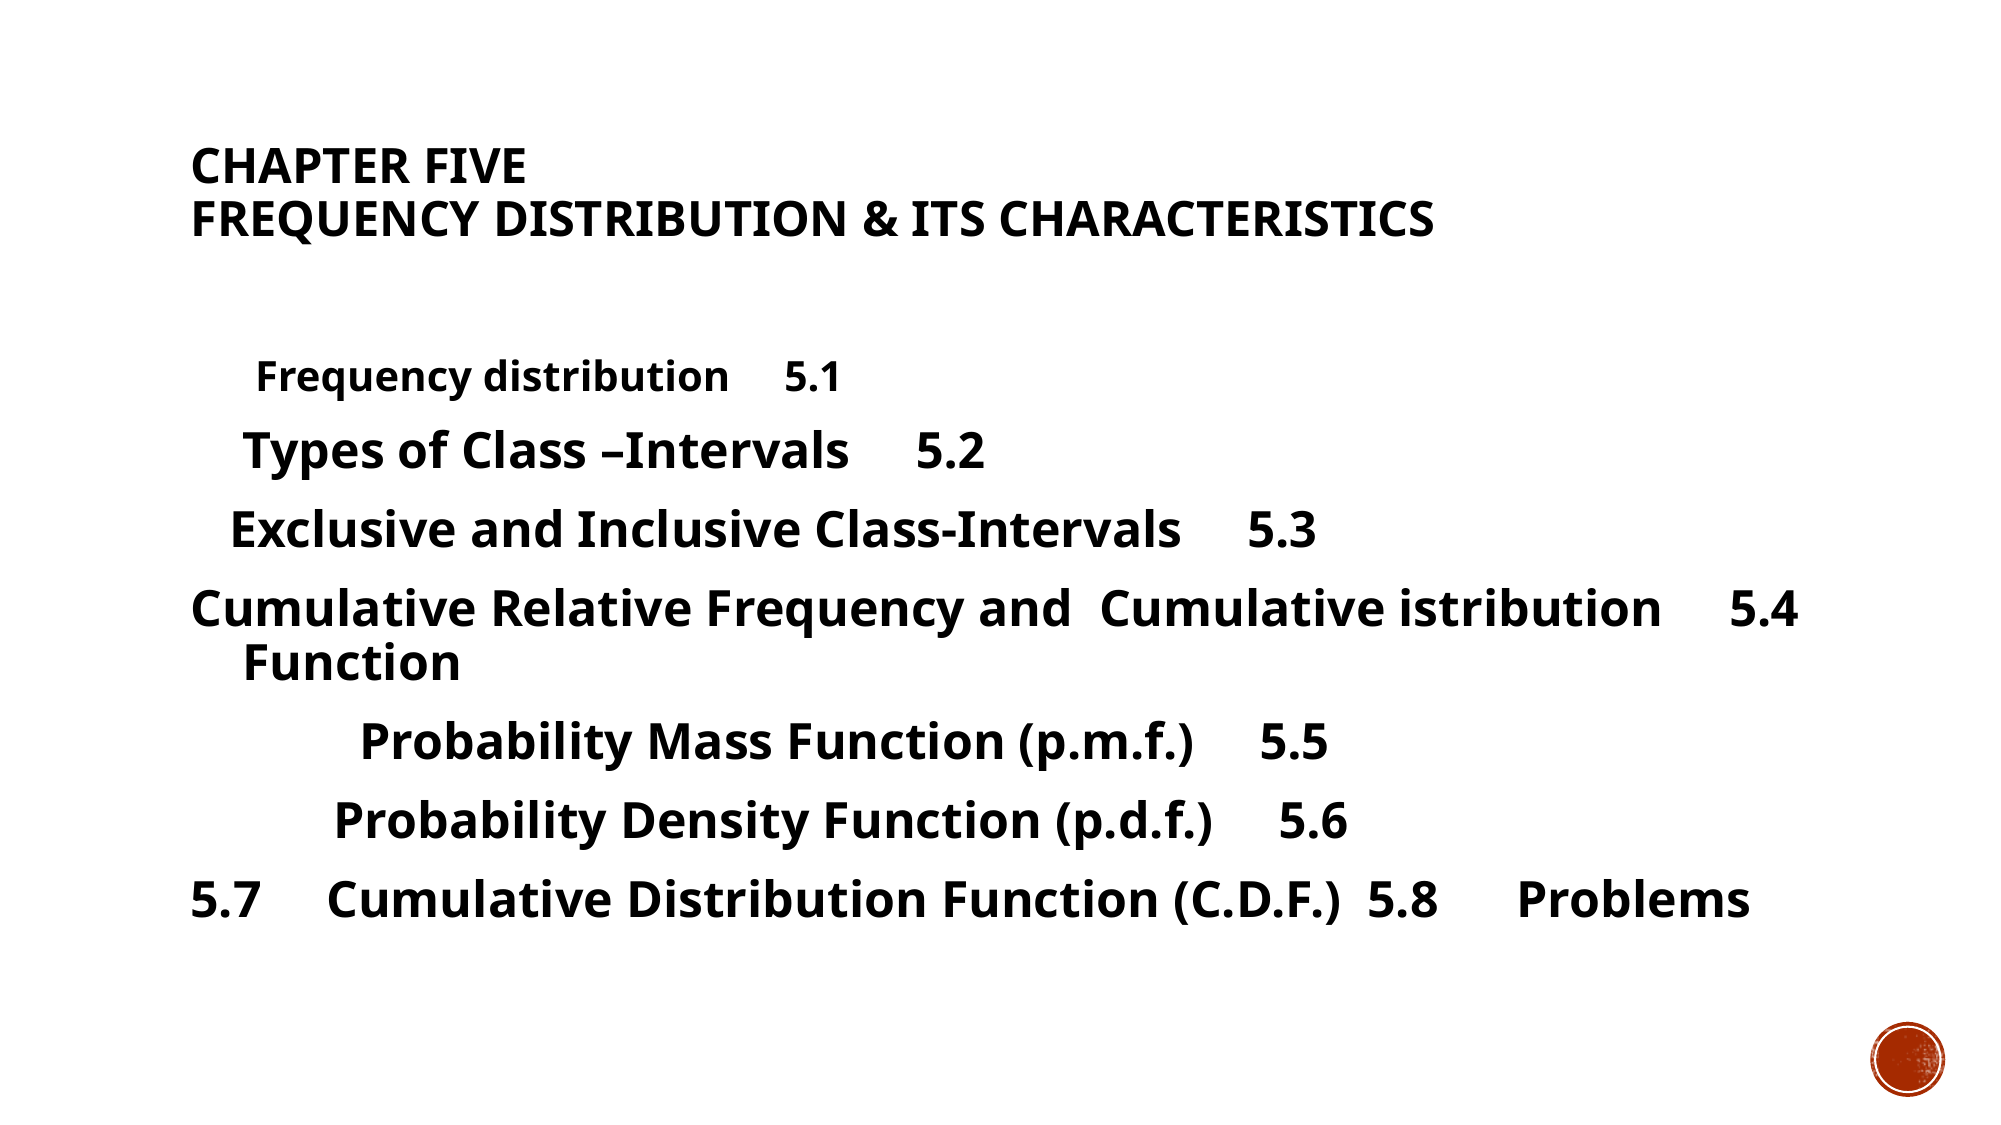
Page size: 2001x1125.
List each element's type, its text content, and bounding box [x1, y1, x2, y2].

title CHAPTER Five Frequency Distribution & Its Characteristics [175, 79, 1826, 344]
list 5.1 Frequency distribution 5.2 Types of Class –Intervals 5.3 Exclusive and Inclusive Class-Intervals 5.4 Cumulative Relative Frequency and Cumulative istribution Function 5.5 Probability Mass Function (p.m.f.) 5.6 Probability Density Function (p.d.f.) 5.7 Cumulative Distribution Function (C.D.F.) 5.8 Problems [175, 348, 1826, 1013]
